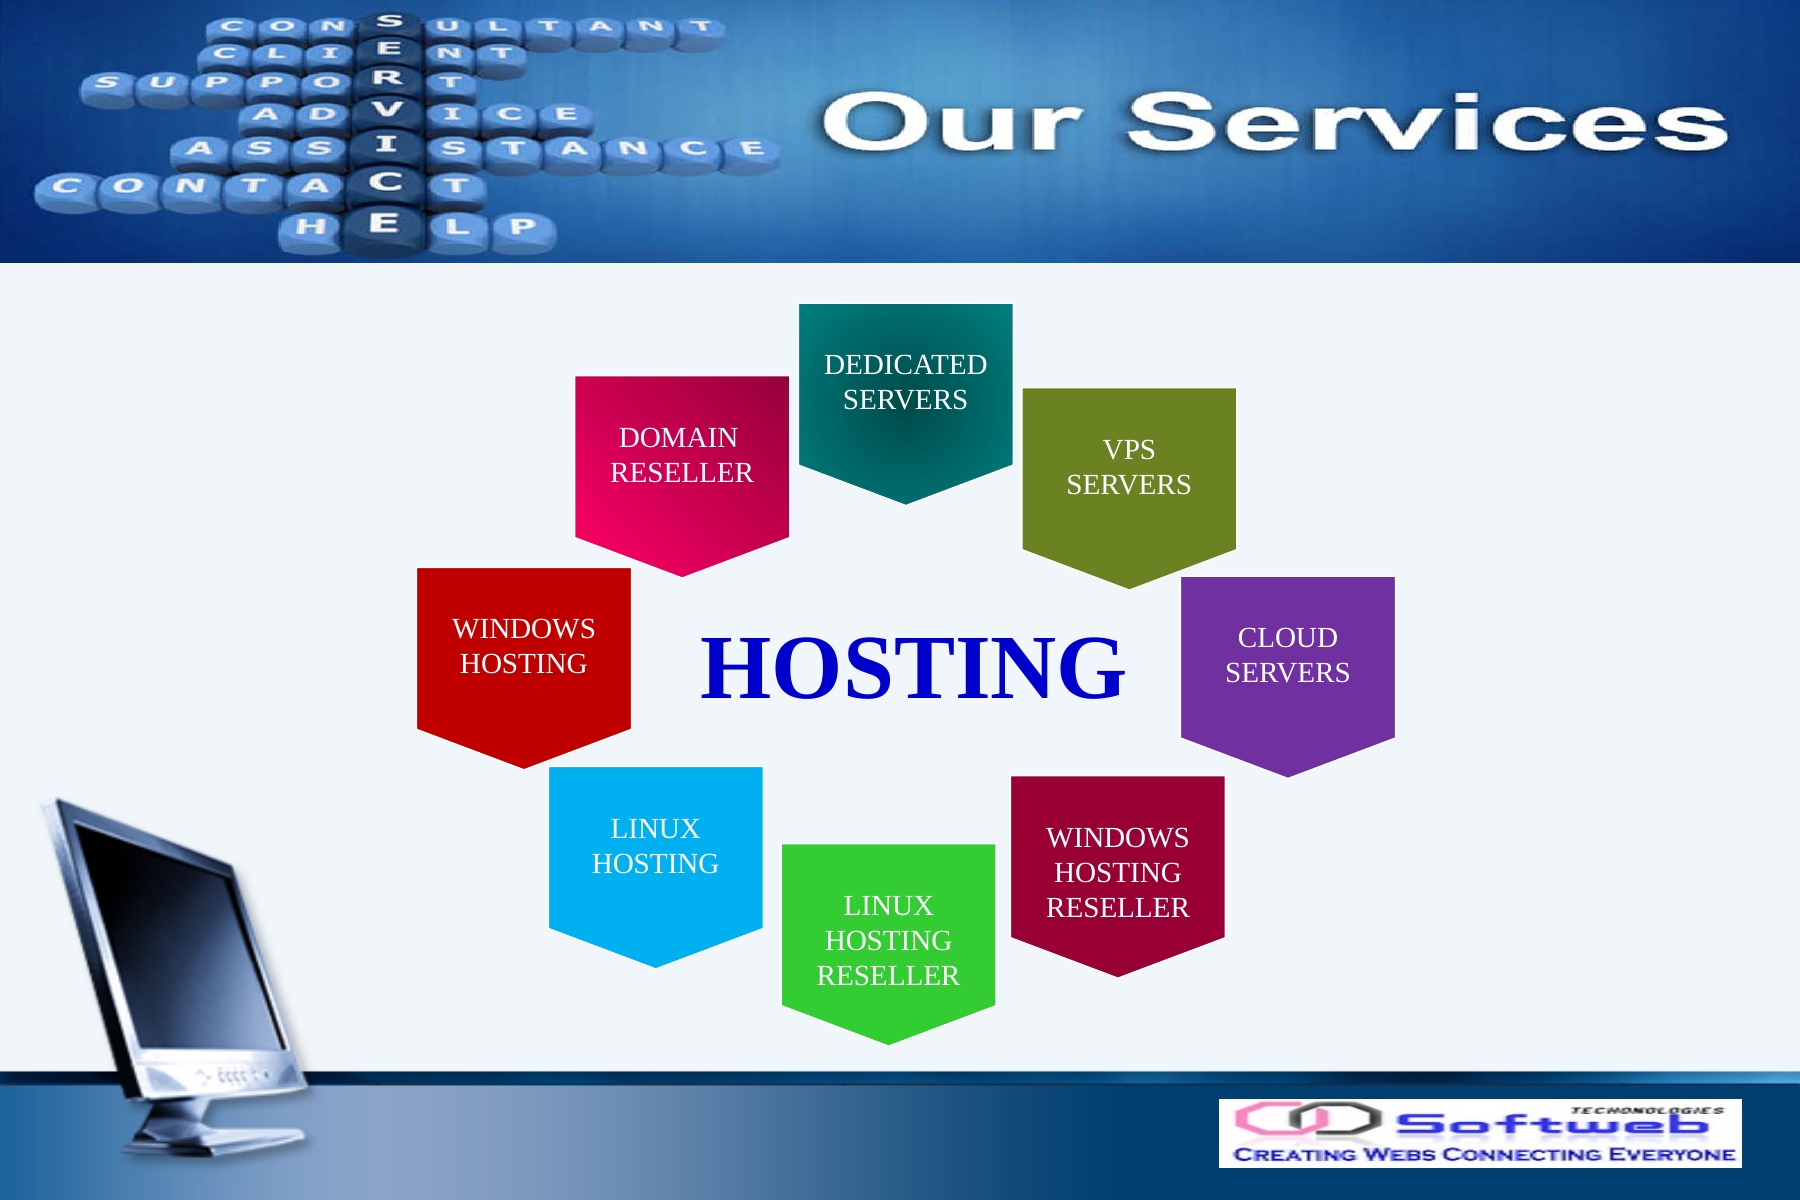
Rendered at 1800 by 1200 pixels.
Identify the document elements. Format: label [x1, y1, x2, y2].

picture [0, 0, 1800, 1200]
text_box [416, 302, 1396, 1047]
